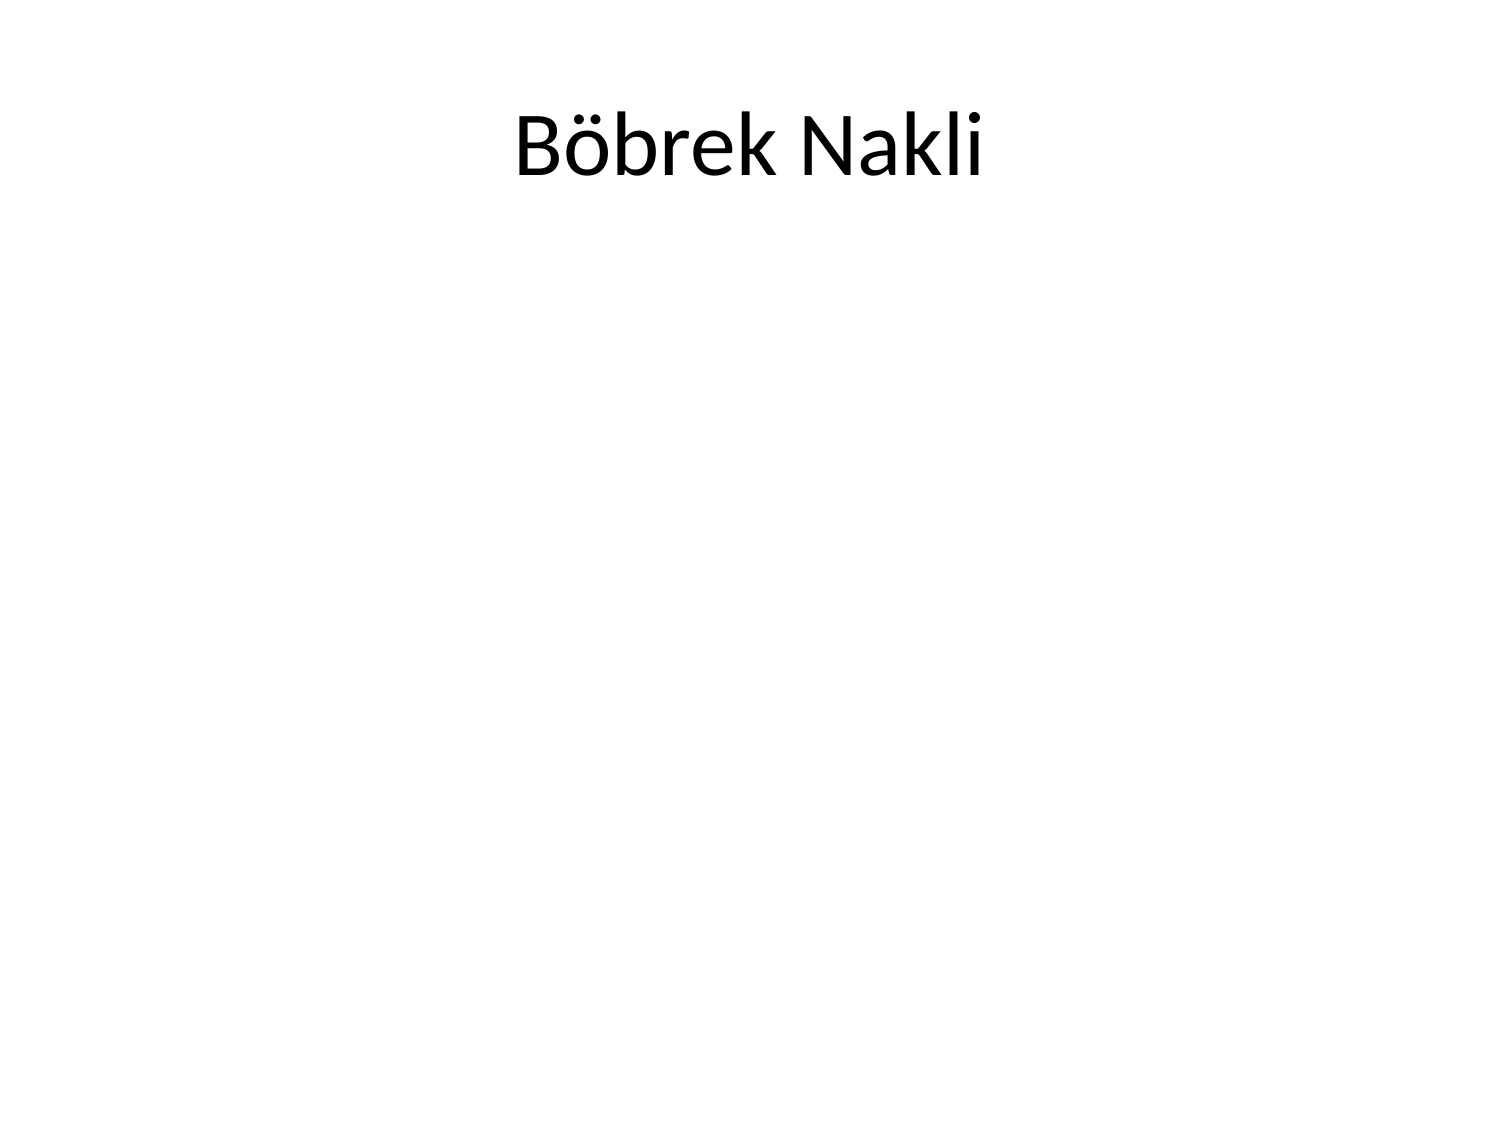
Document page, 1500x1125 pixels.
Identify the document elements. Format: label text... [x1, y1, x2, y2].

title Böbrek Nakli [75, 45, 1425, 233]
